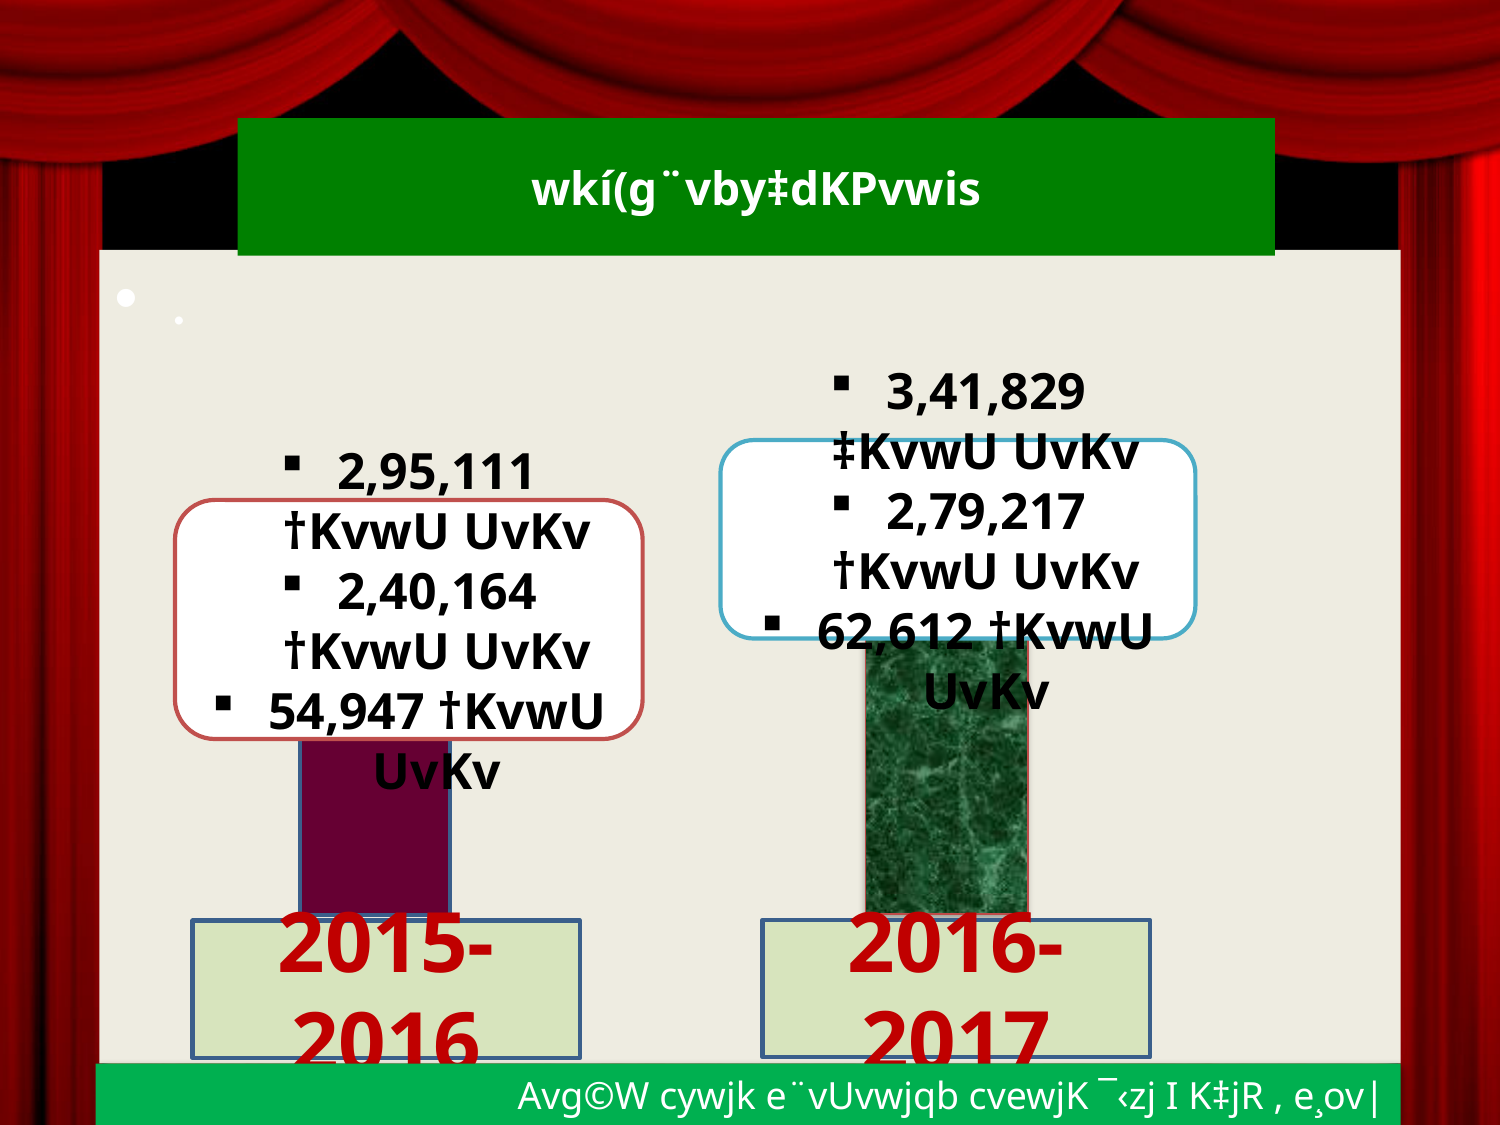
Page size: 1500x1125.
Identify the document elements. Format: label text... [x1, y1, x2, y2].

text_box [865, 641, 1029, 915]
title wkí(g¨vby‡dKPvwis [237, 118, 1275, 256]
picture [0, 0, 1500, 1125]
list . [99, 249, 1401, 1062]
text_box Avg©W cywjk e¨vUvwjqb cvewjK ¯‹zj I K‡jR , e¸ov| [95, 1063, 1401, 1125]
text_box 2016-2017 [760, 918, 1152, 1059]
text_box [298, 742, 452, 917]
text_box 2015-2016 [190, 918, 582, 1060]
text_box 2,95,111 †KvwU UvKv 2,40,164 †KvwU UvKv 54,947 †KvwU UvKv [172, 497, 645, 742]
text_box 3,41,829 ‡KvwU UvKv 2,79,217 †KvwU UvKv 62,612 †KvwU UvKv [718, 437, 1198, 641]
